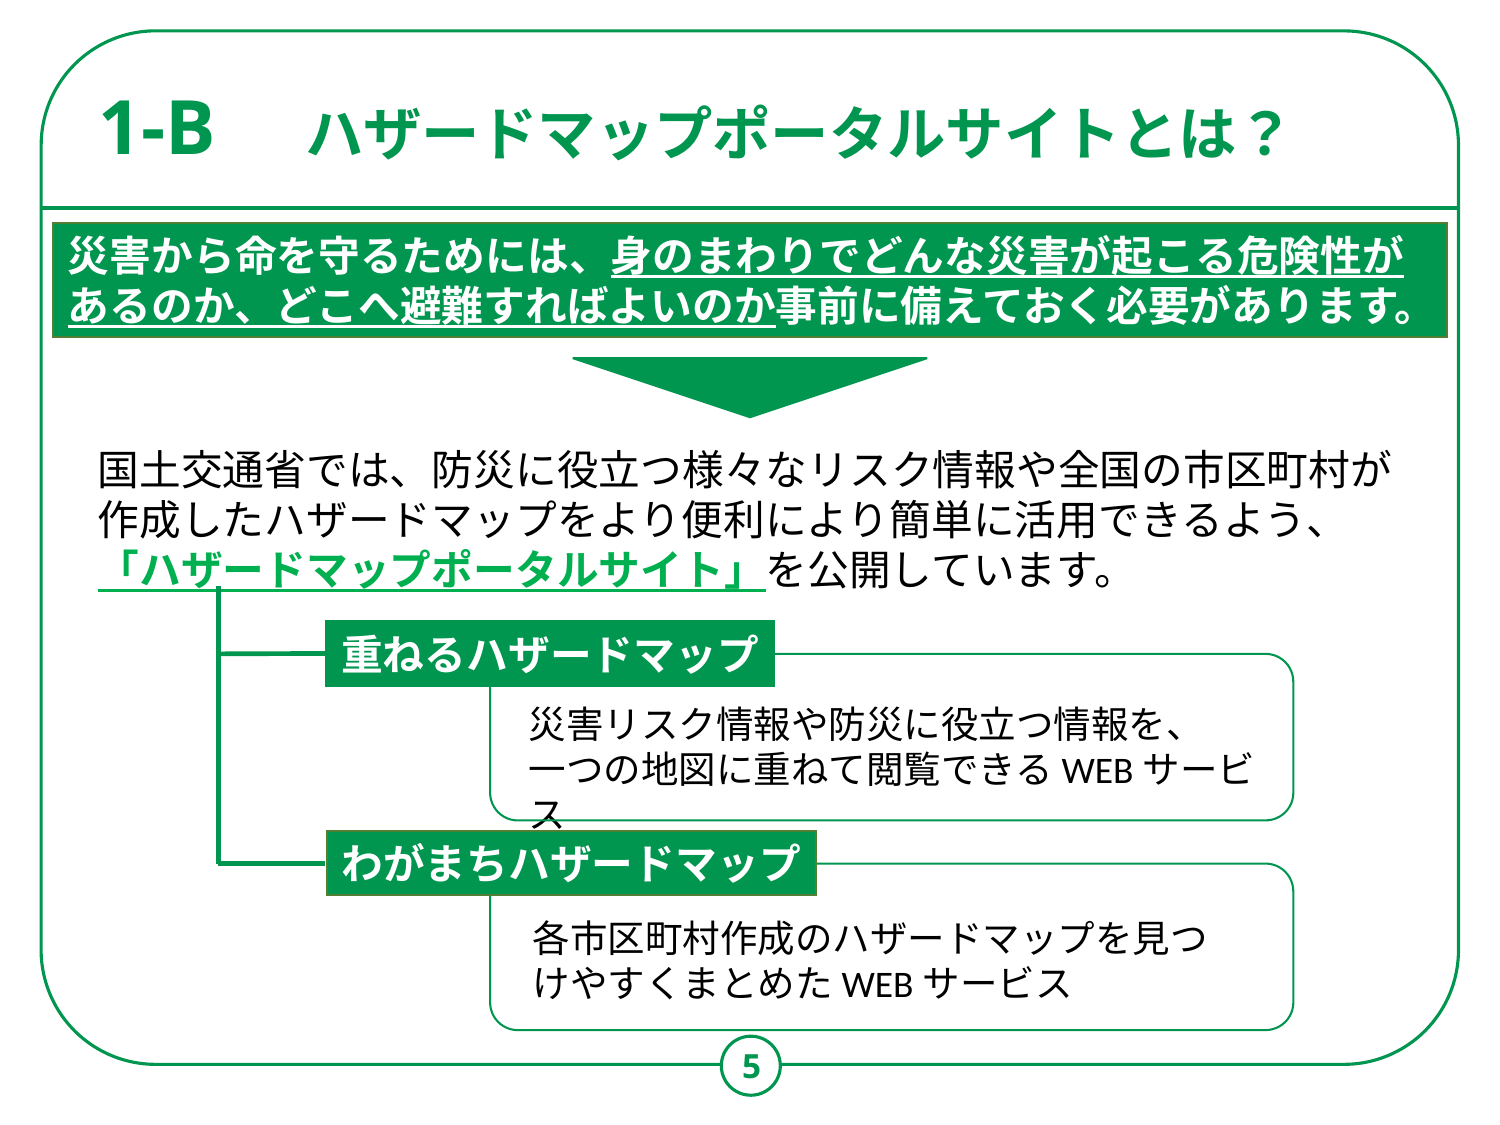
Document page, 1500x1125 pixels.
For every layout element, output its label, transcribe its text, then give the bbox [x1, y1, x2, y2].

text_box 災害から命を守るためには、身のまわりでどんな災害が起こる危険性があるのか、どこへ避難すればよいのか事前に備えておく必要があります。 [52, 222, 1448, 338]
text_box 1-B [83, 90, 291, 179]
text_box [572, 357, 928, 419]
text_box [218, 586, 325, 864]
text_box わがまちハザードマップ [326, 830, 817, 896]
title ハザードマップポータルサイトとは？ [289, 0, 1322, 176]
text_box 各市区町村作成のハザードマップを見つけやすくまとめたWEBサービス [517, 907, 1242, 1013]
text_box [489, 862, 1295, 1032]
text_box [489, 652, 1295, 822]
text_box 災害リスク情報や防災に役立つ情報を、 一つの地図に重ねて閲覧できるWEBサービス [513, 802, 1294, 844]
text_box 国土交通省では、防災に役立つ様々なリスク情報や全国の市区町村が作成したハザードマップをより便利により簡単に活用できるよう、 「ハザードマップポータルサイト」を公開しています。 [82, 436, 1424, 602]
text_box 重ねるハザードマップ [325, 620, 775, 687]
